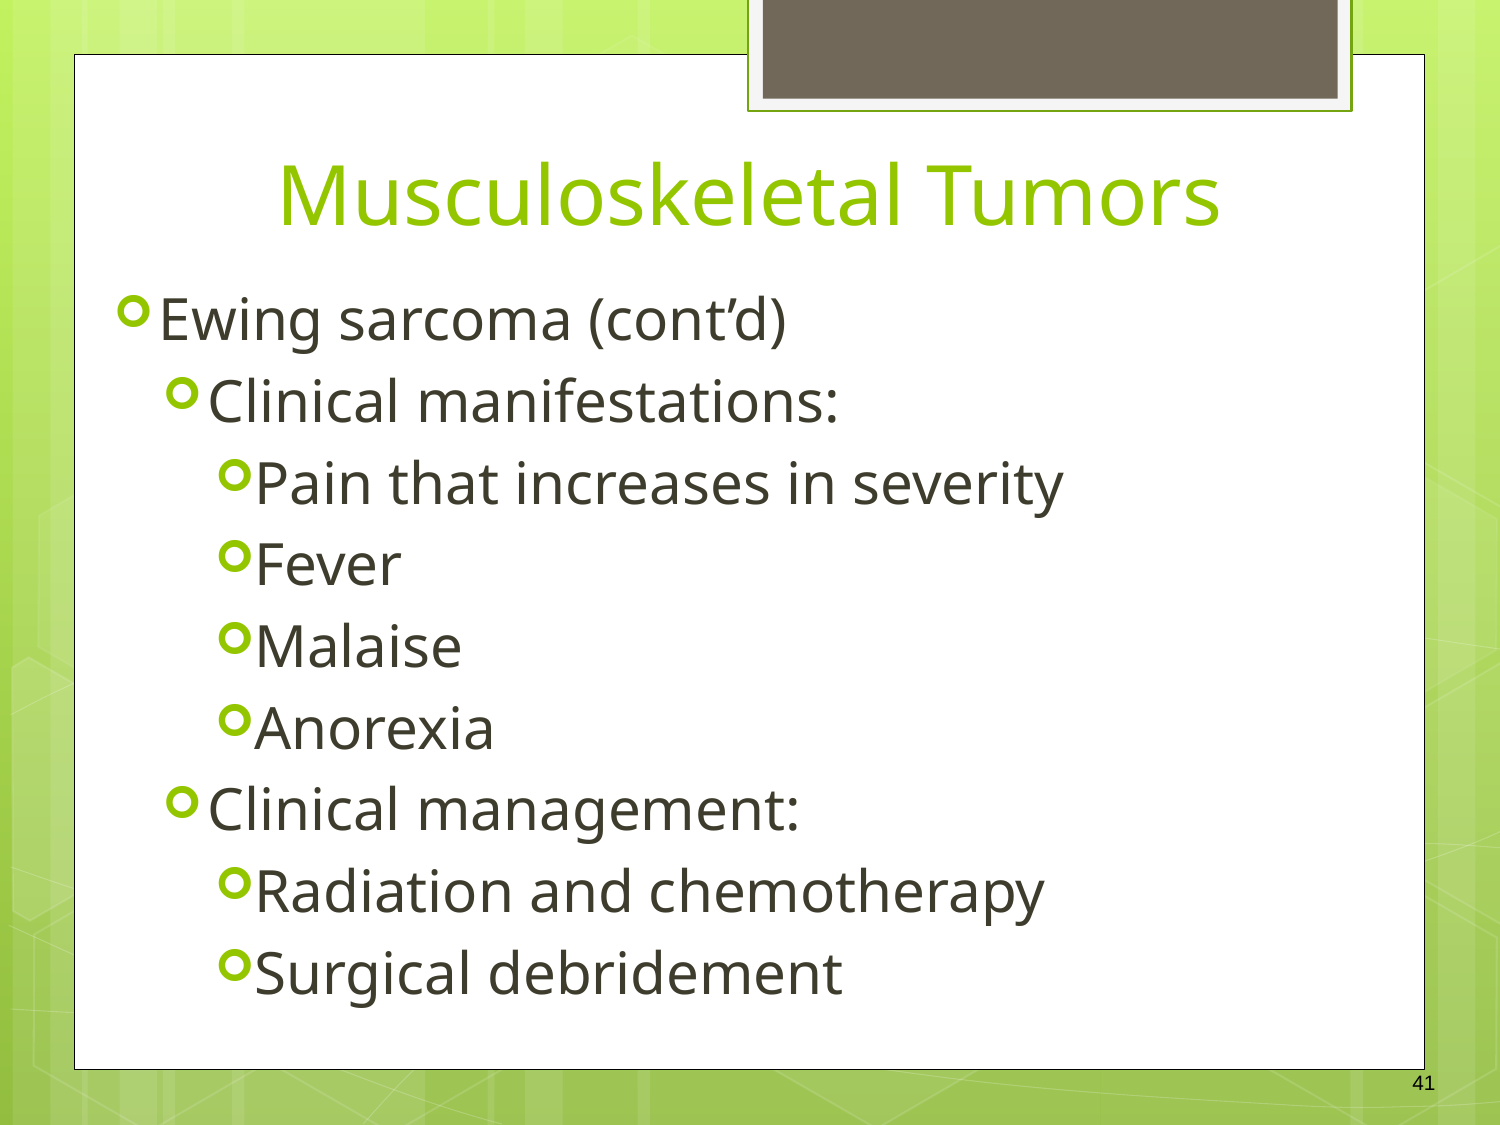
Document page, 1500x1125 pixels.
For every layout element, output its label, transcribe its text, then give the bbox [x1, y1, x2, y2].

list Ewing sarcoma (cont’d) Clinical manifestations: Pain that increases in severity Fever Malaise Anorexia Clinical management: Radiation and chemotherapy Surgical debridement [87, 275, 1425, 911]
title Musculoskeletal Tumors [0, 75, 1500, 250]
